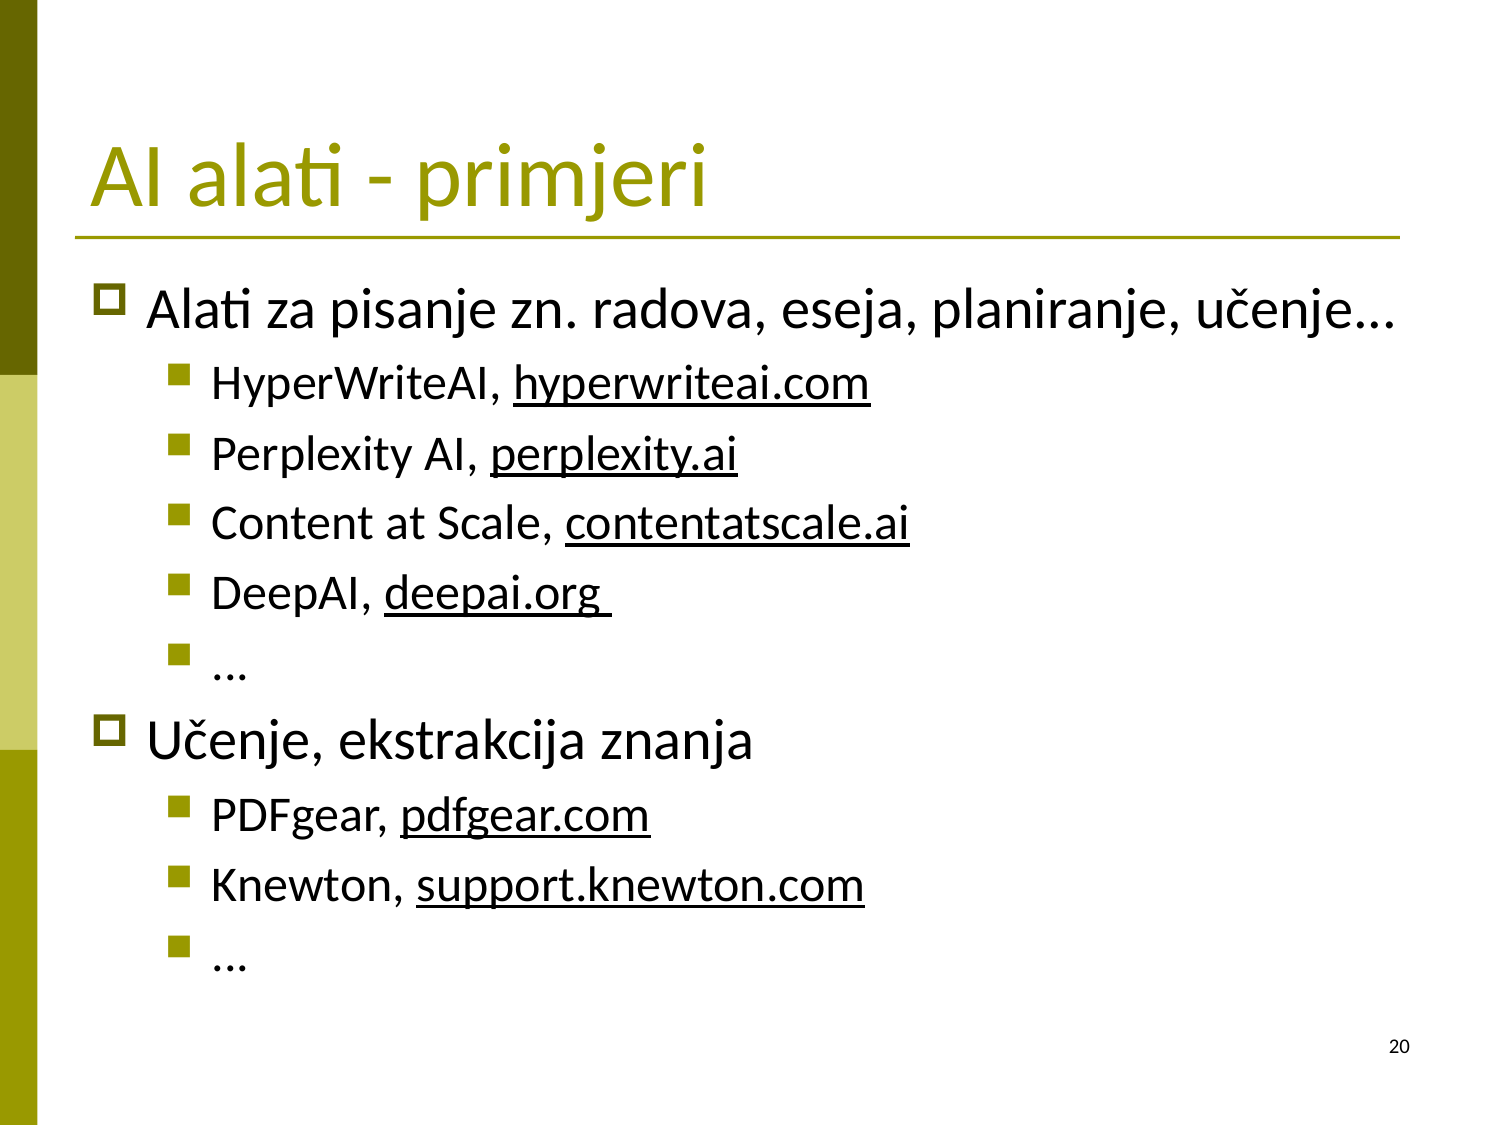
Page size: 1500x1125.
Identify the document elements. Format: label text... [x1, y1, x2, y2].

slide_number 20 [1074, 1024, 1426, 1101]
title AI alati - primjeri [74, 45, 1426, 233]
list Alati za pisanje zn. radova, eseja, planiranje, učenje... HyperWriteAI, hyperwriteai.com Perplexity AI, perplexity.ai Content at Scale, contentatscale.ai DeepAI, deepai.org ... Učenje, ekstrakcija znanja PDFgear, pdfgear.com Knewton, support.knewton.com ... [74, 262, 1426, 1006]
